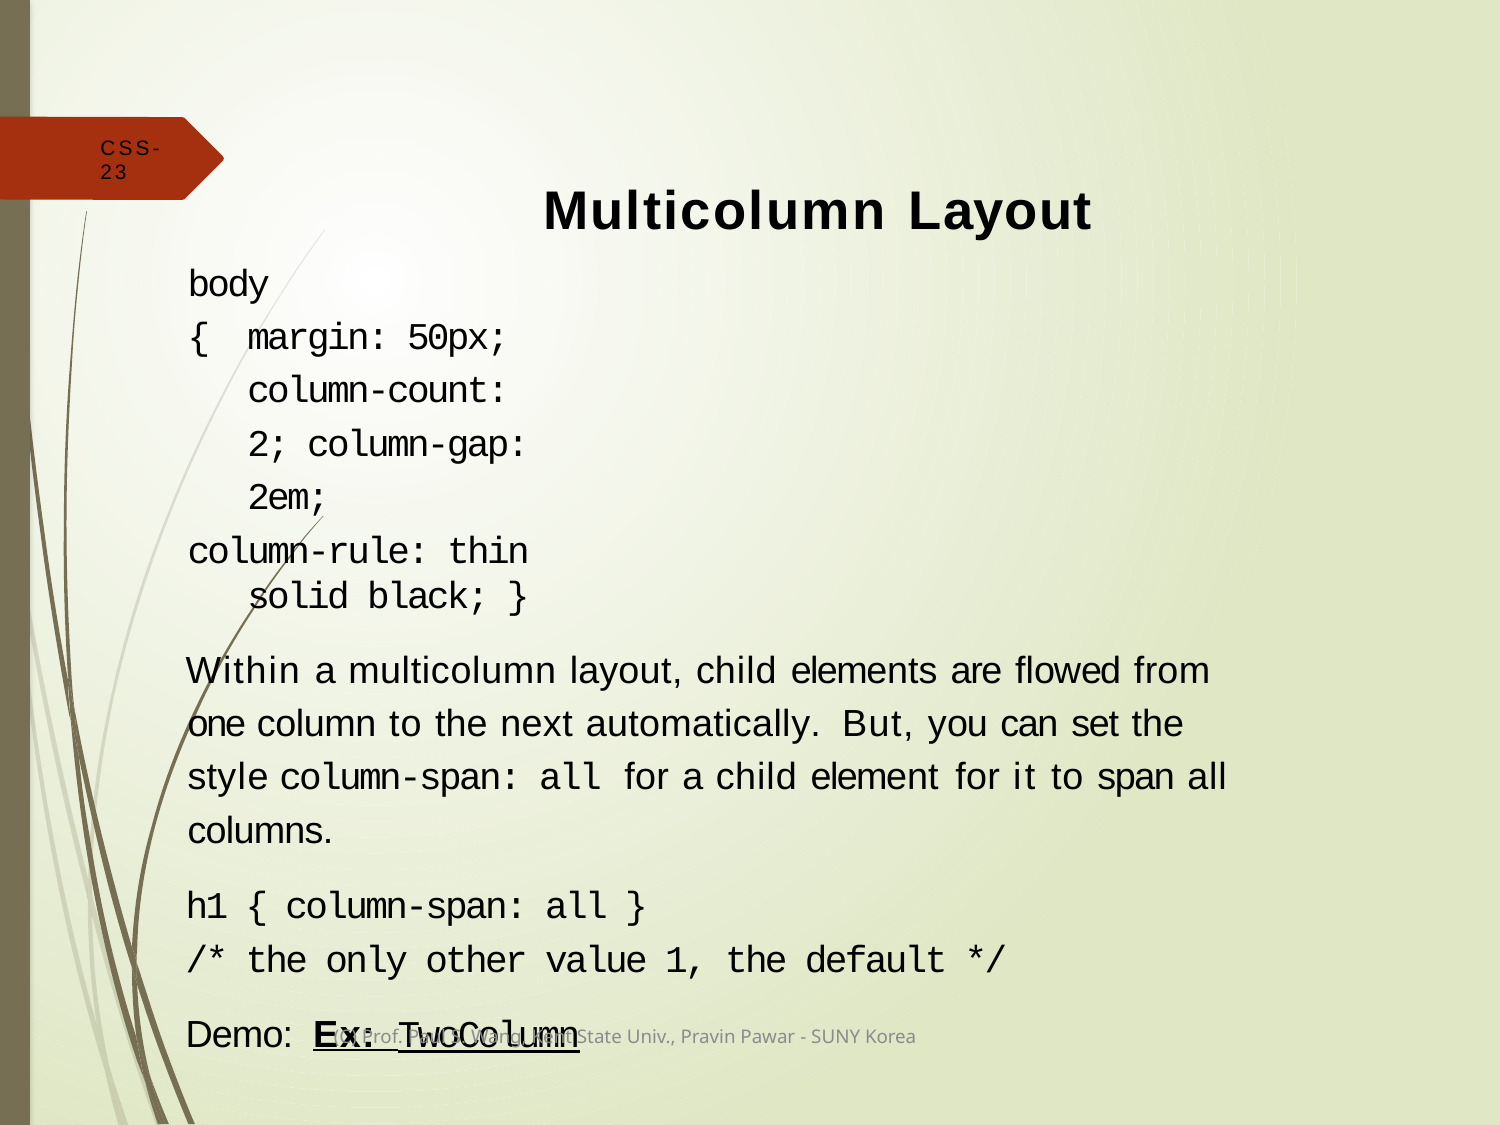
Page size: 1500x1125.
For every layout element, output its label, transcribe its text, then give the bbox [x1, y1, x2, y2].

title Multicolumn Layout [319, 102, 1400, 313]
footer (C) Prof. Paul S. Wang, Kent State Univ., Pravin Pawar - SUNY Korea [318, 1006, 1257, 1067]
text_box body { margin: 50px; column-count: 2; column-gap: 2em; column-rule: thin solid black; } Within a multicolumn layout, child elements are flowed from one column to the next automatically. But, you can set the style column-span: all for a child element for it to span all columns. h1 { column-span: all } /* the only other value 1, the default */ Demo: Ex: TwoColumn [185, 258, 1273, 910]
slide_number CSS-23 [83, 129, 180, 190]
